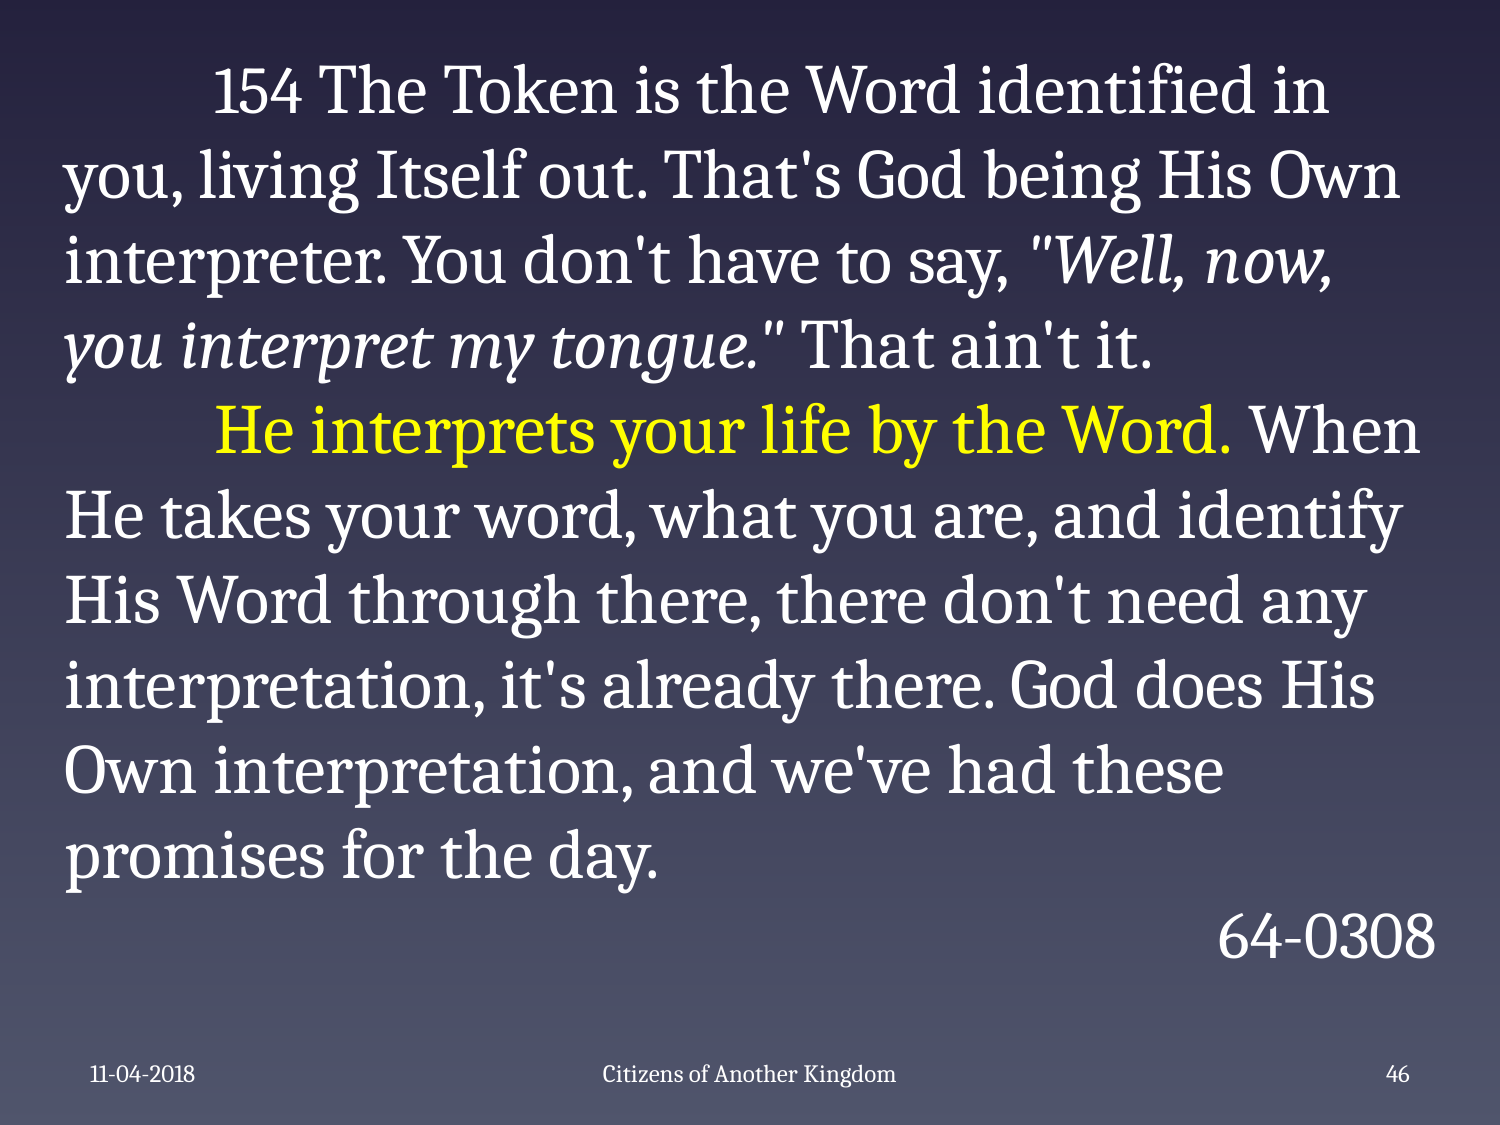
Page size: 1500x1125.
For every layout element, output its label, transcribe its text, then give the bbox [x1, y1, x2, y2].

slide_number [75, 1042, 425, 1103]
footer Citizens of Another Kingdom [512, 1042, 988, 1103]
text_box 154 The Token is the Word identified in you, living Itself out. That's God being His Own interpreter. You don't have to say, "Well, now, you interpret my tongue." That ain't it. He interprets your life by the Word. When He takes your word, what you are, and identify His Word through there, there don't need any interpretation, it's already there. God does His Own interpretation, and we've had these promises for the day. 64-0308 [50, 35, 1467, 980]
slide_number 48 [1074, 1042, 1425, 1103]
